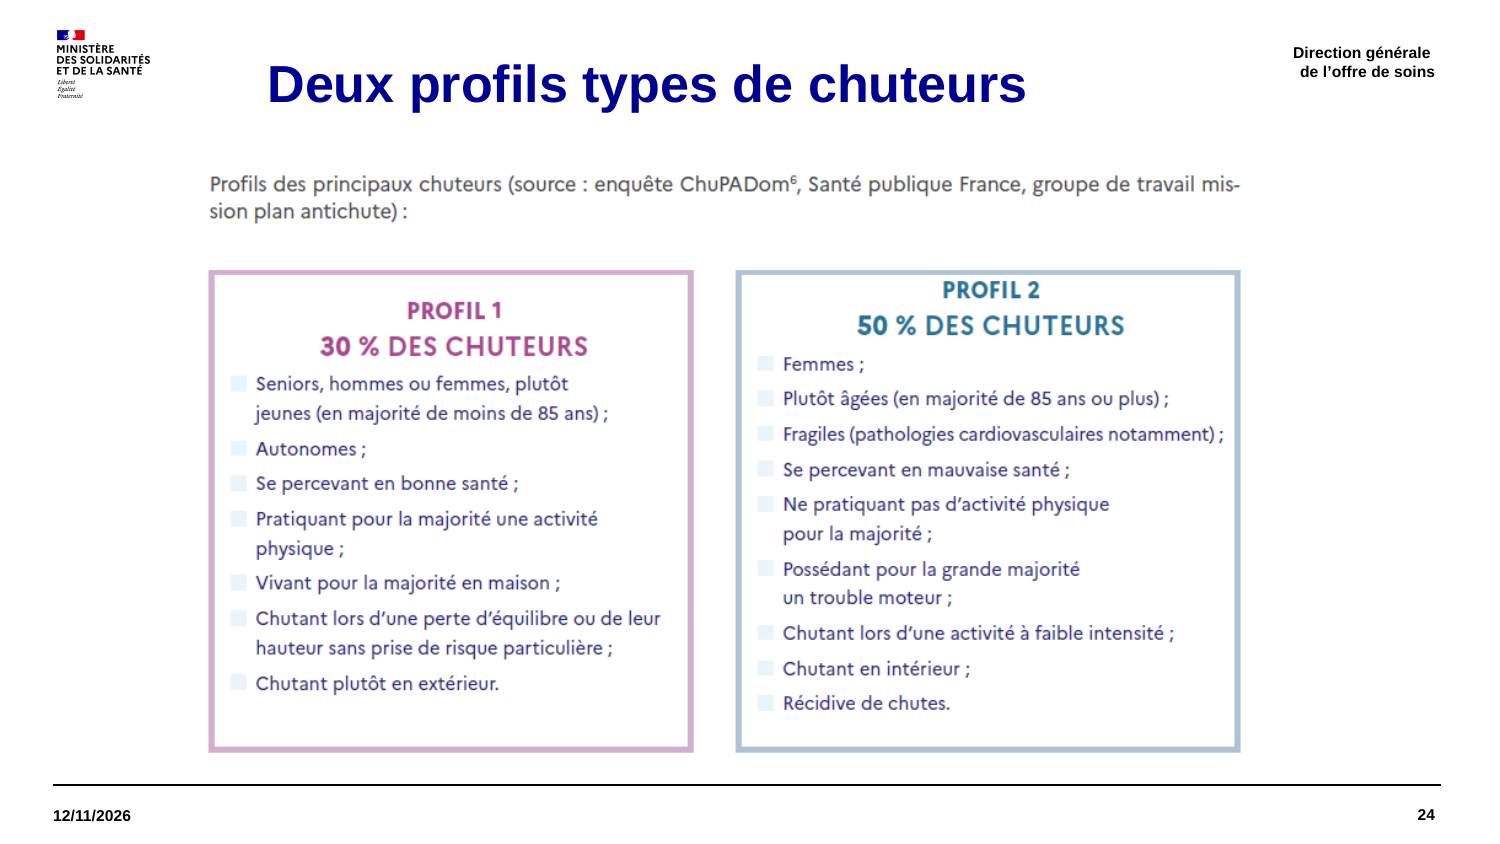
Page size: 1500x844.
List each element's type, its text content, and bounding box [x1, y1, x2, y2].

footer Direction générale de l’offre de soins [470, 32, 1436, 92]
picture [47, 20, 160, 108]
slide_number 24 [1213, 784, 1436, 844]
title Deux profils types de chuteurs [250, 41, 1255, 131]
picture [184, 149, 1255, 765]
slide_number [53, 787, 246, 844]
